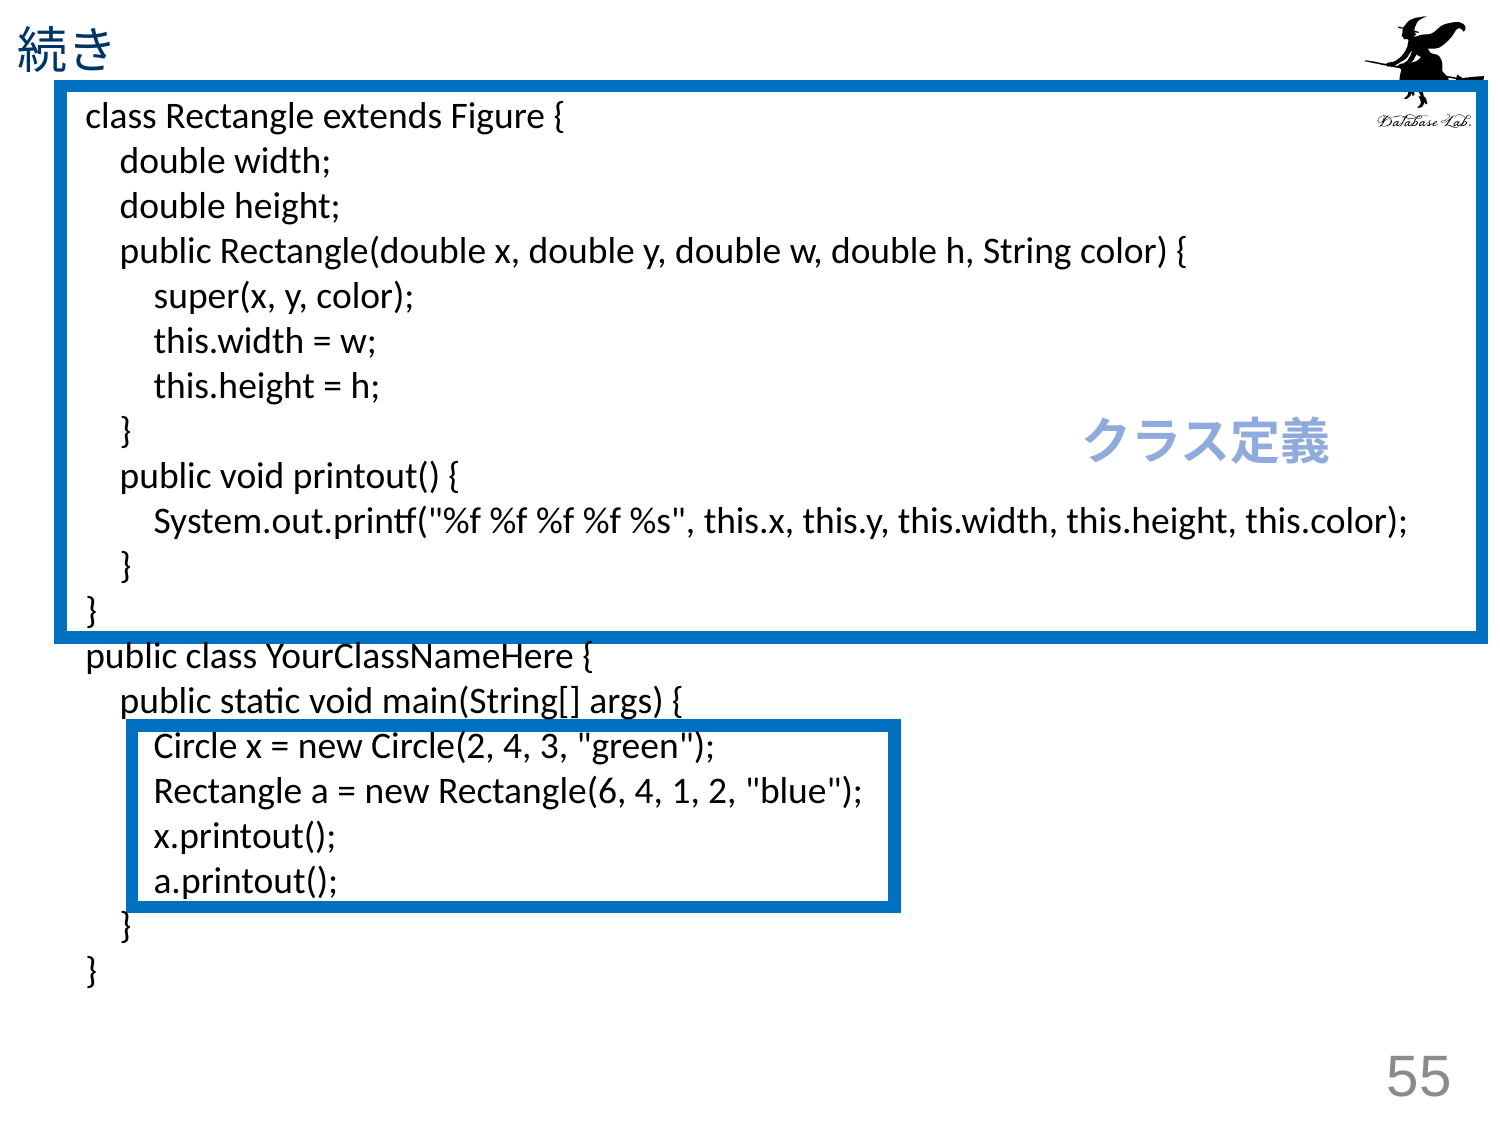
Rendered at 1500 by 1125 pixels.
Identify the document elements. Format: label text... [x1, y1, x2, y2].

text_box [1425, 85, 1483, 638]
text_box [60, 85, 70, 638]
text_box class Rectangle extends Figure { double width; double height; public Rectangle(double x, double y, double w, double h, String color) { super(x, y, color); this.width = w; this.height = h; } public void printout() { System.out.printf("%f %f %f %f %s", this.x, this.y, this.width, this.height, this.color); } } public class YourClassNameHere { public static void main(String[] args) { Circle x = new Circle(2, 4, 3, "green"); Rectangle a = new Rectangle(6, 4, 1, 2, "blue"); x.printout(); a.printout(); } } [70, 83, 1425, 999]
text_box 続き [6, 0, 1282, 60]
slide_number 55 [1129, 1042, 1467, 1103]
picture [1362, 14, 1486, 130]
